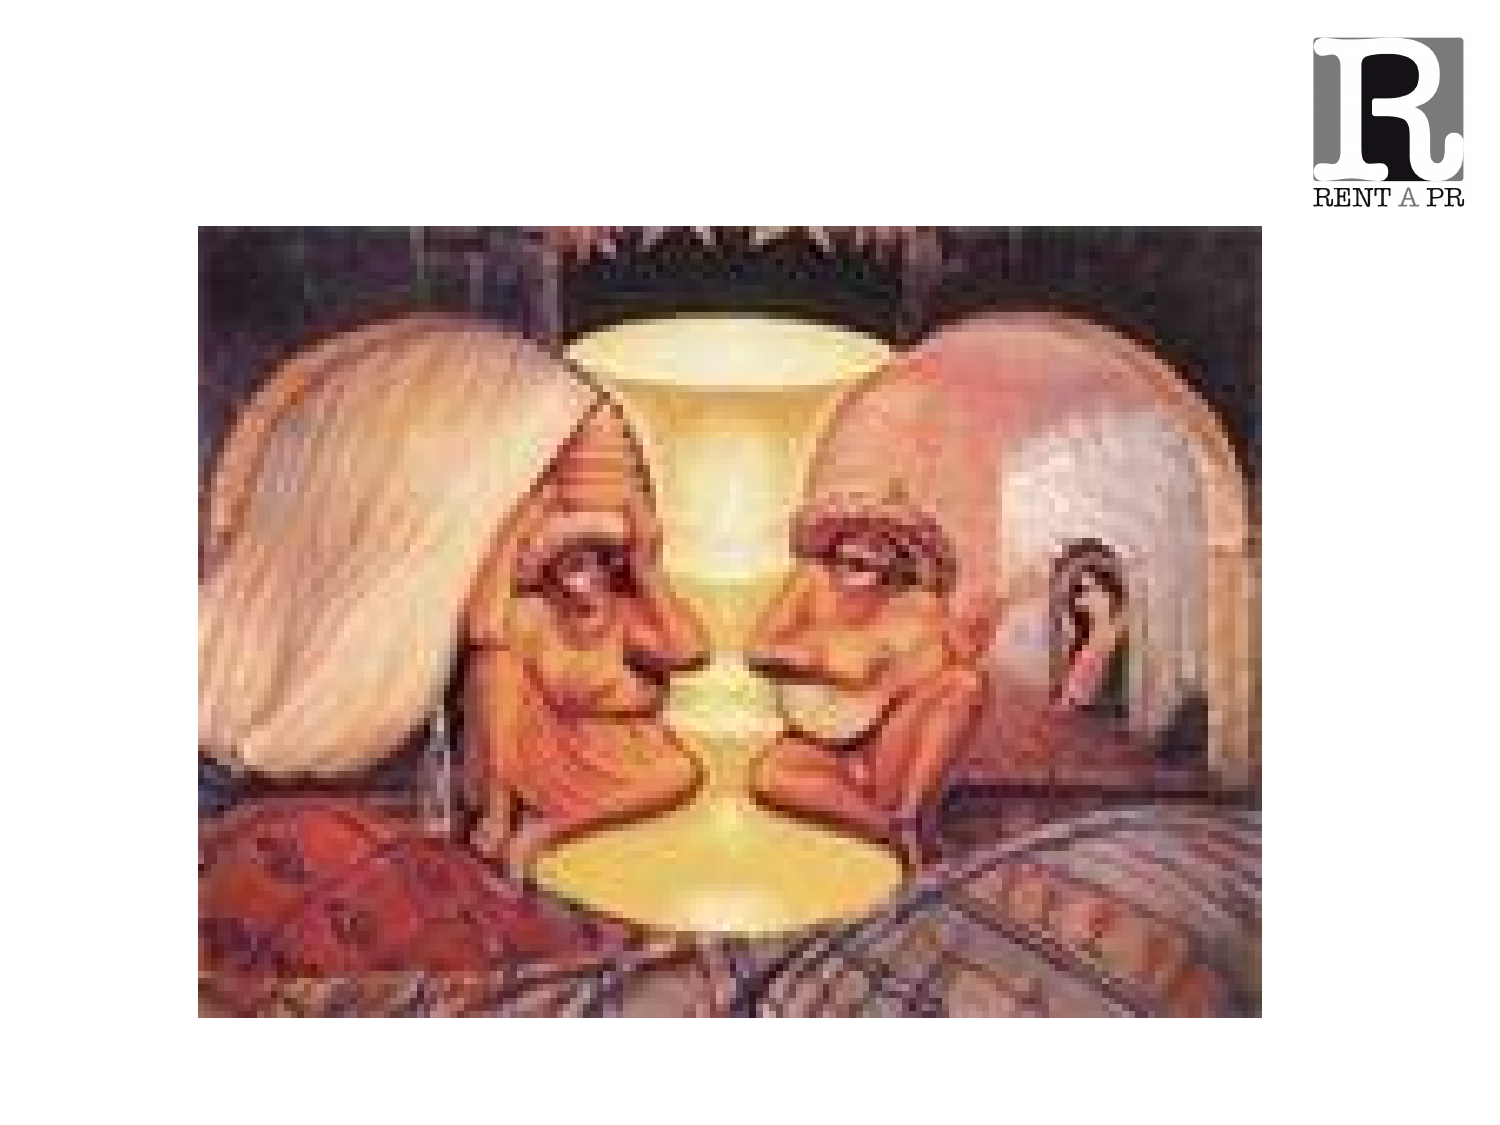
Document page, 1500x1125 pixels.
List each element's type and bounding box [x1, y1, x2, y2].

picture [1304, 31, 1473, 214]
picture [197, 226, 1262, 1018]
